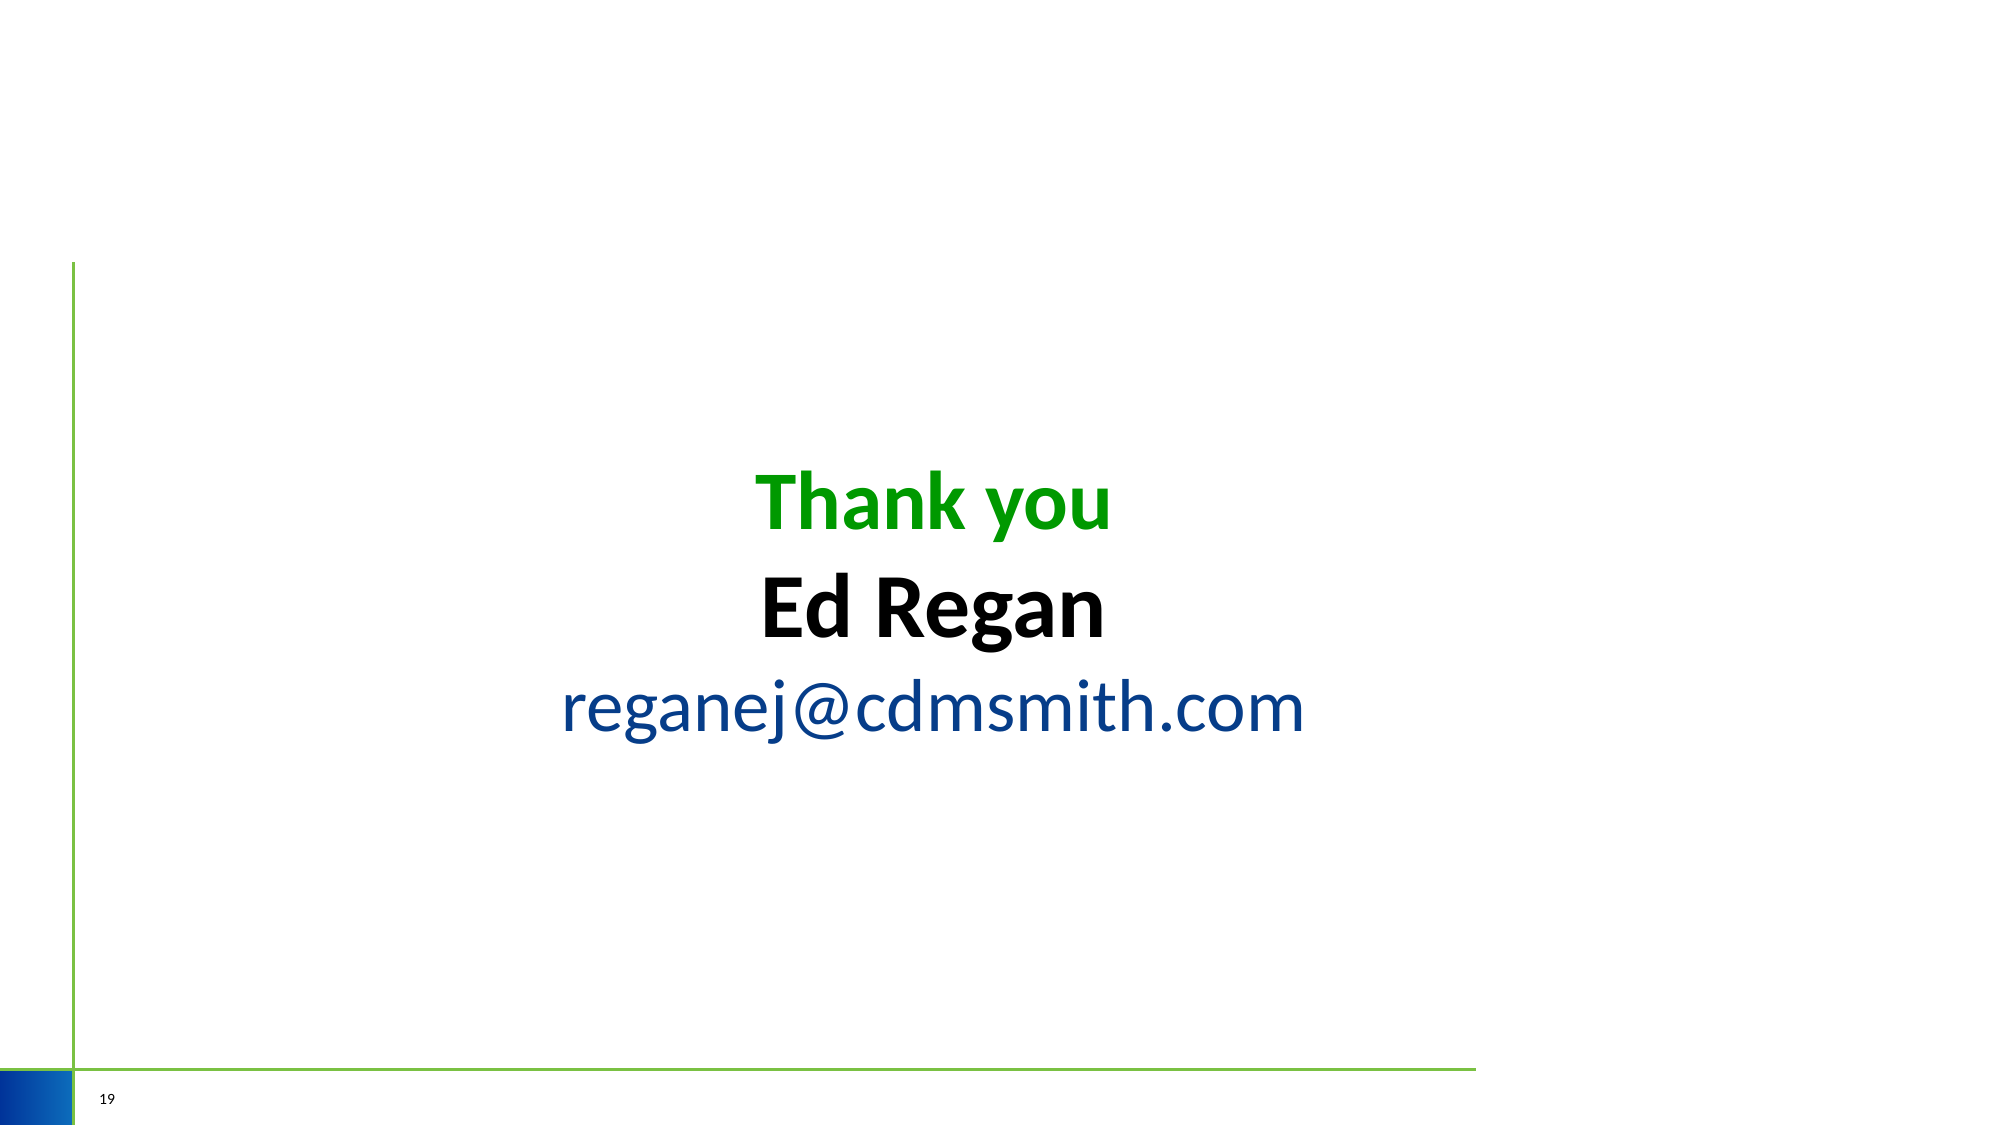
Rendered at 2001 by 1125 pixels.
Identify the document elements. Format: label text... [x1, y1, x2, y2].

slide_number 19 [84, 1077, 213, 1120]
text_box Thank you Ed Regan reganej@cdmsmith.com [546, 438, 1322, 754]
